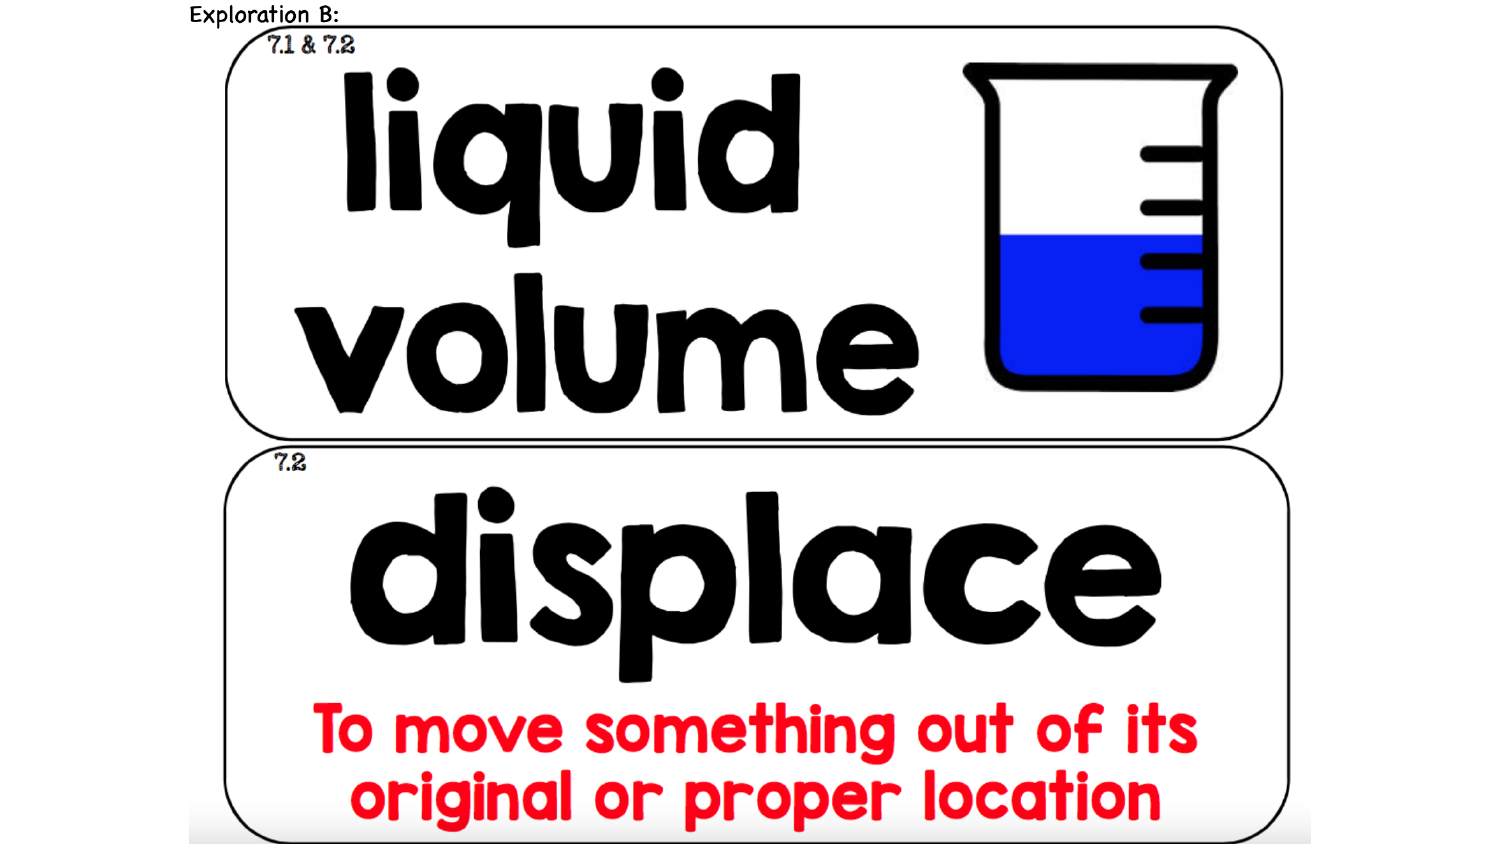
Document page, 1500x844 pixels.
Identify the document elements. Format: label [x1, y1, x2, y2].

picture [188, 0, 1311, 844]
